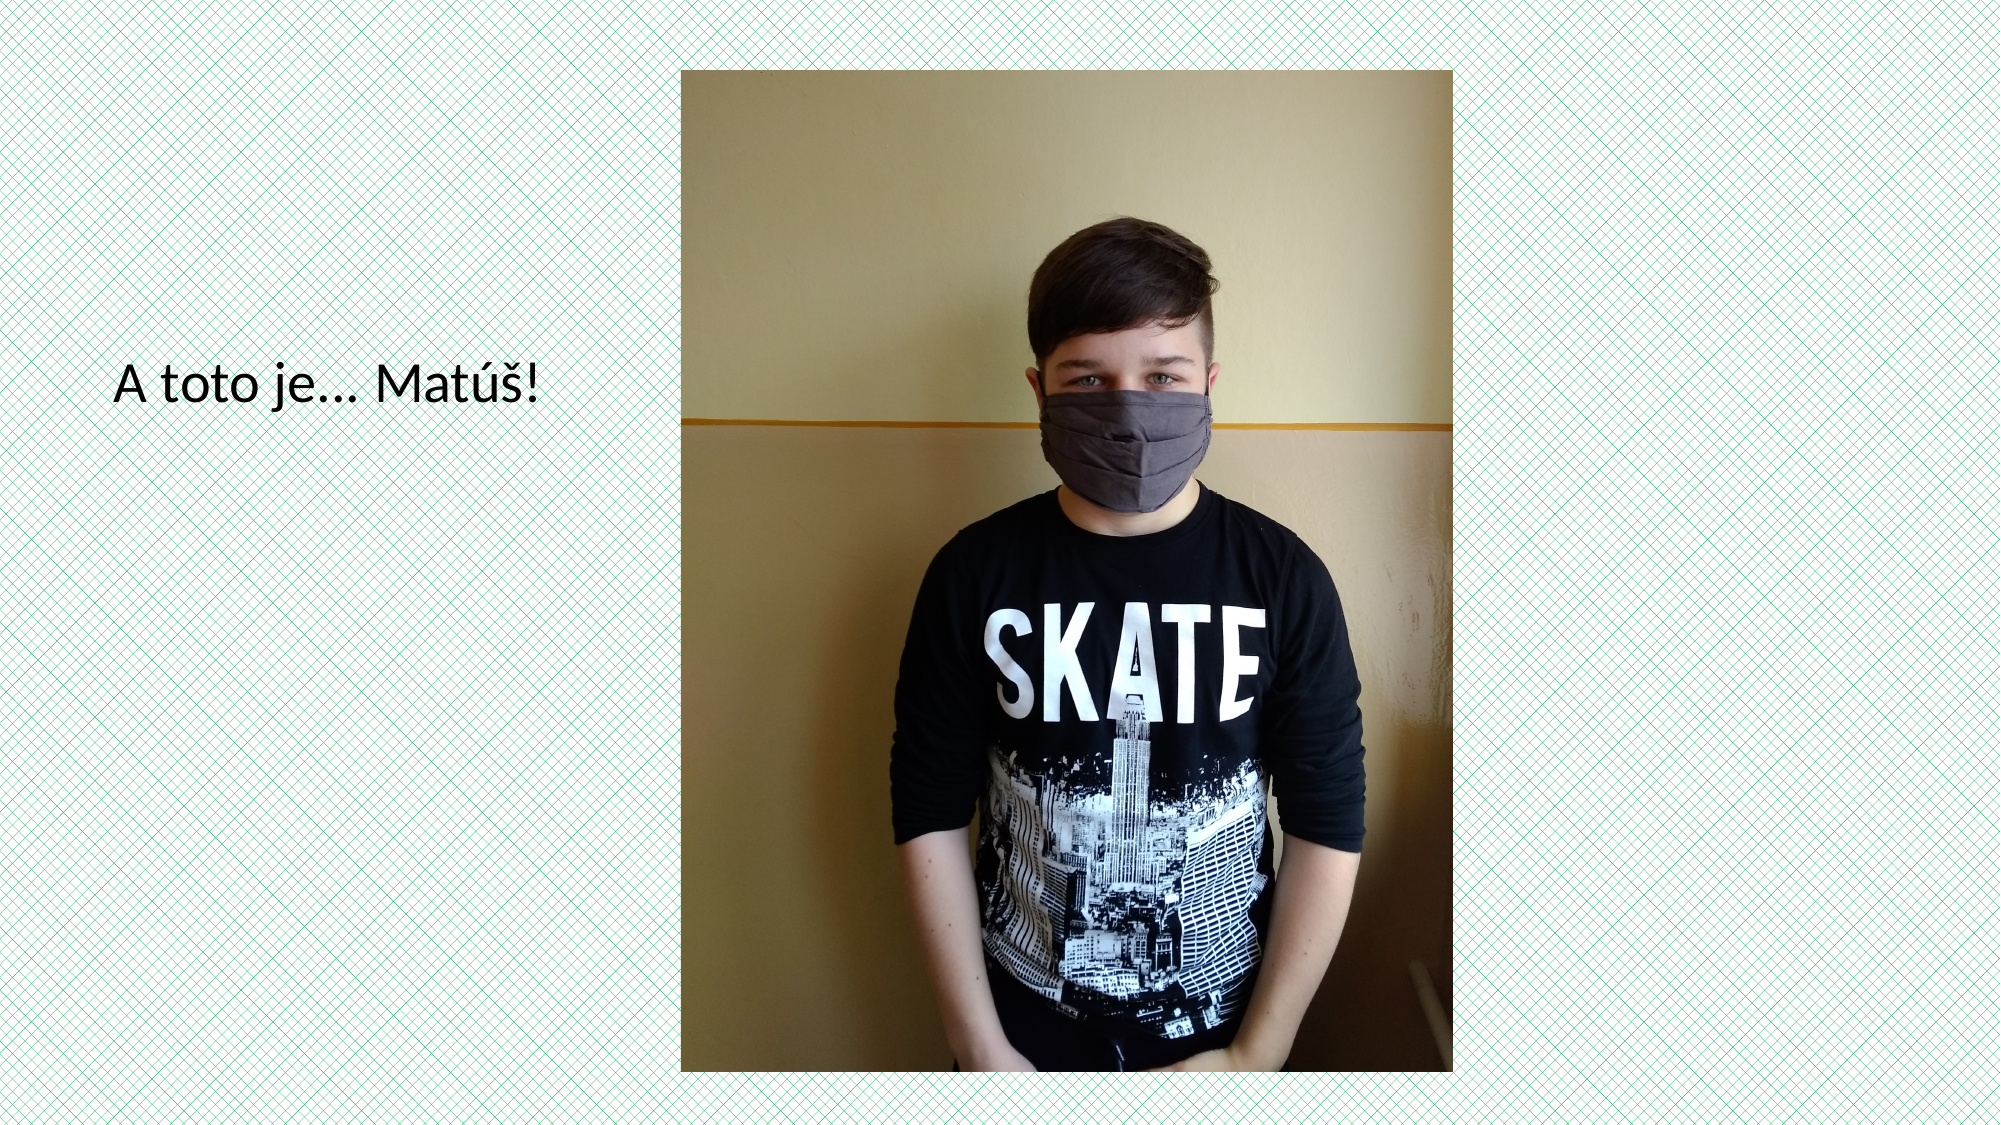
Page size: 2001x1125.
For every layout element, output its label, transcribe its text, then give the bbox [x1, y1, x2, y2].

picture [680, 70, 1453, 1072]
text_box A toto je... Matúš! [99, 336, 558, 422]
